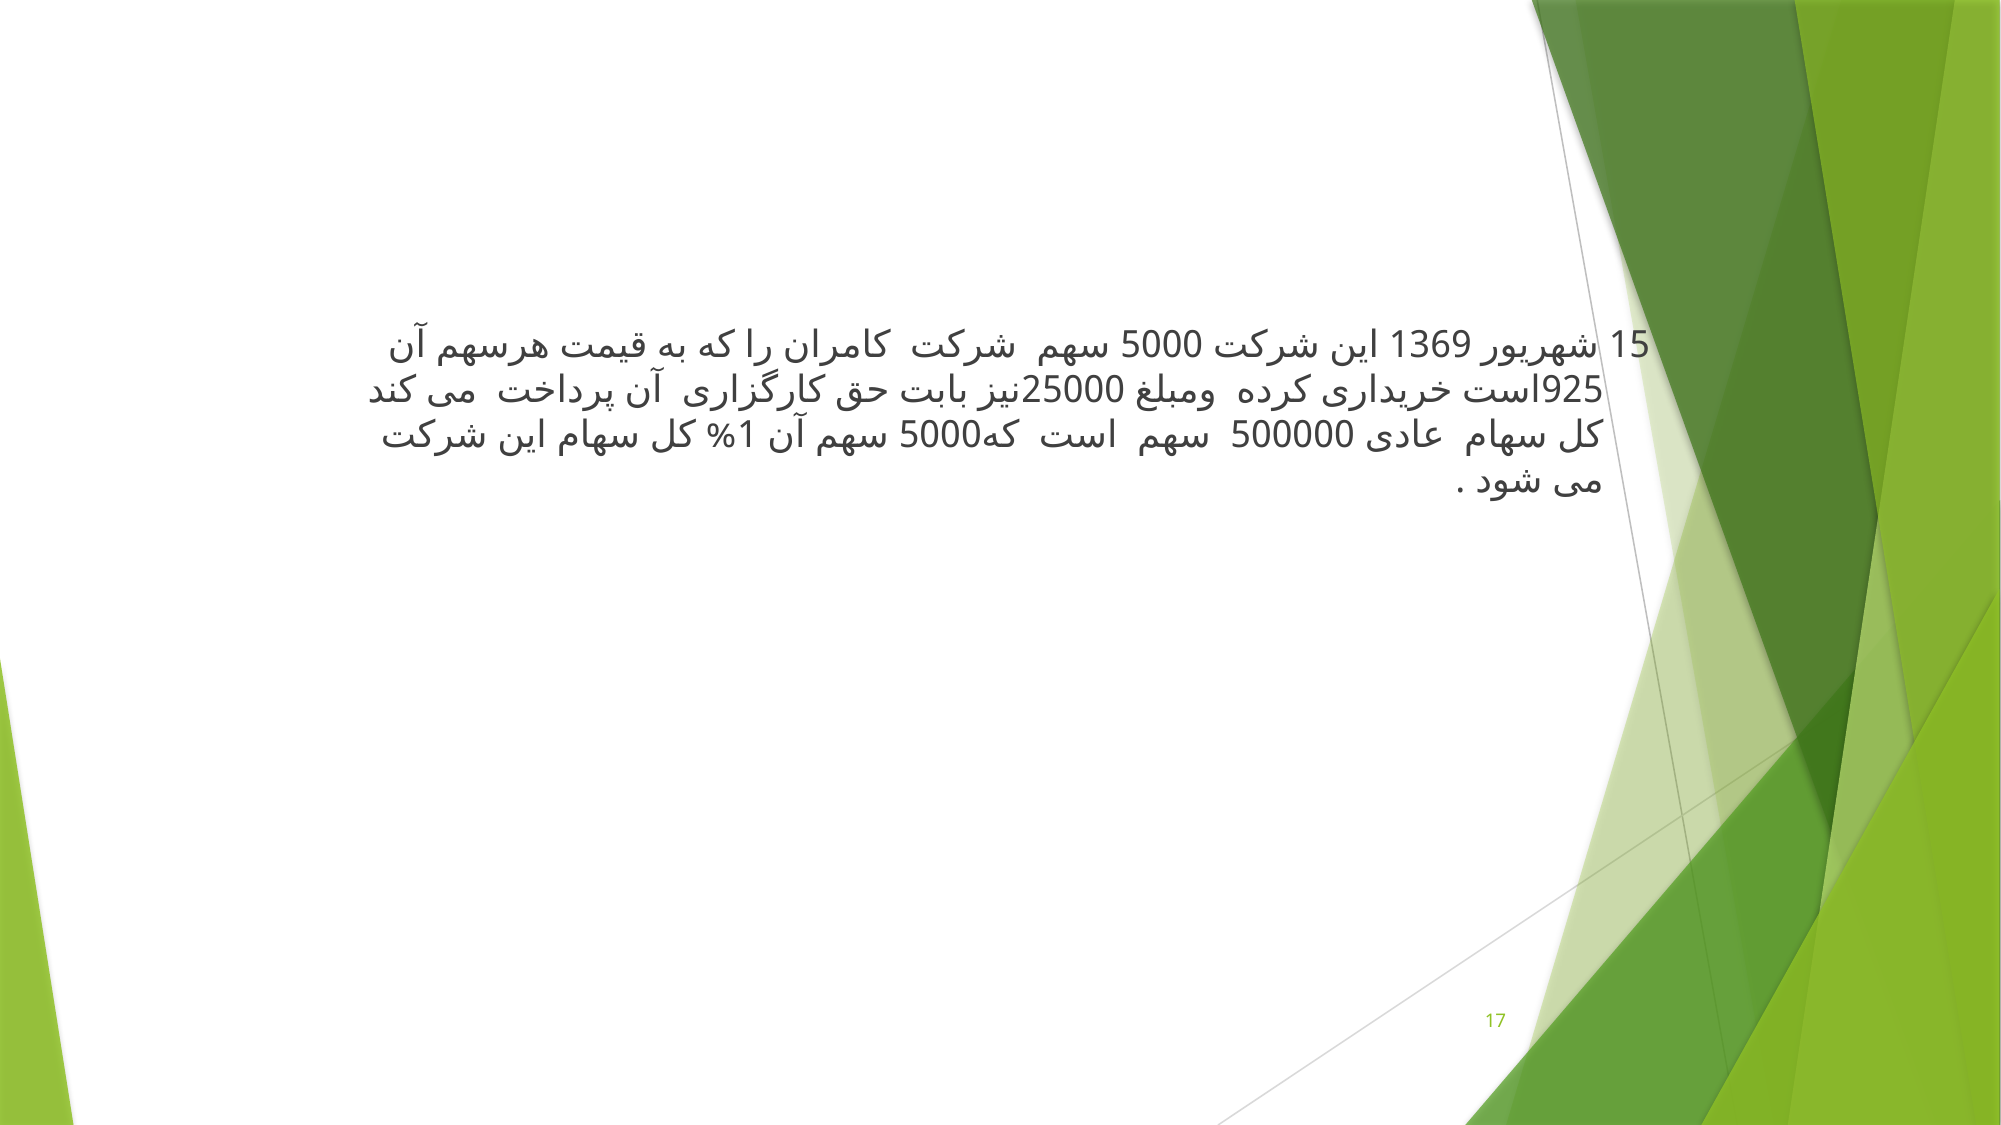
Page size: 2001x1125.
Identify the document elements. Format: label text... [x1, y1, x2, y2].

slide_number 17 [1409, 991, 1522, 1051]
list 15 شهریور 1369 اين شرکت 5000 سهم شرکت کامران را که به قيمت هرسهم آن 925است خریداری کرده ومبلغ 25000نیز بابت حق کارگزاری آن پرداخت می کند کل سهام عادی 500000 سهم است که5000 سهم آن 1% کل سهام اين شرکت می شود . [324, 312, 1675, 811]
